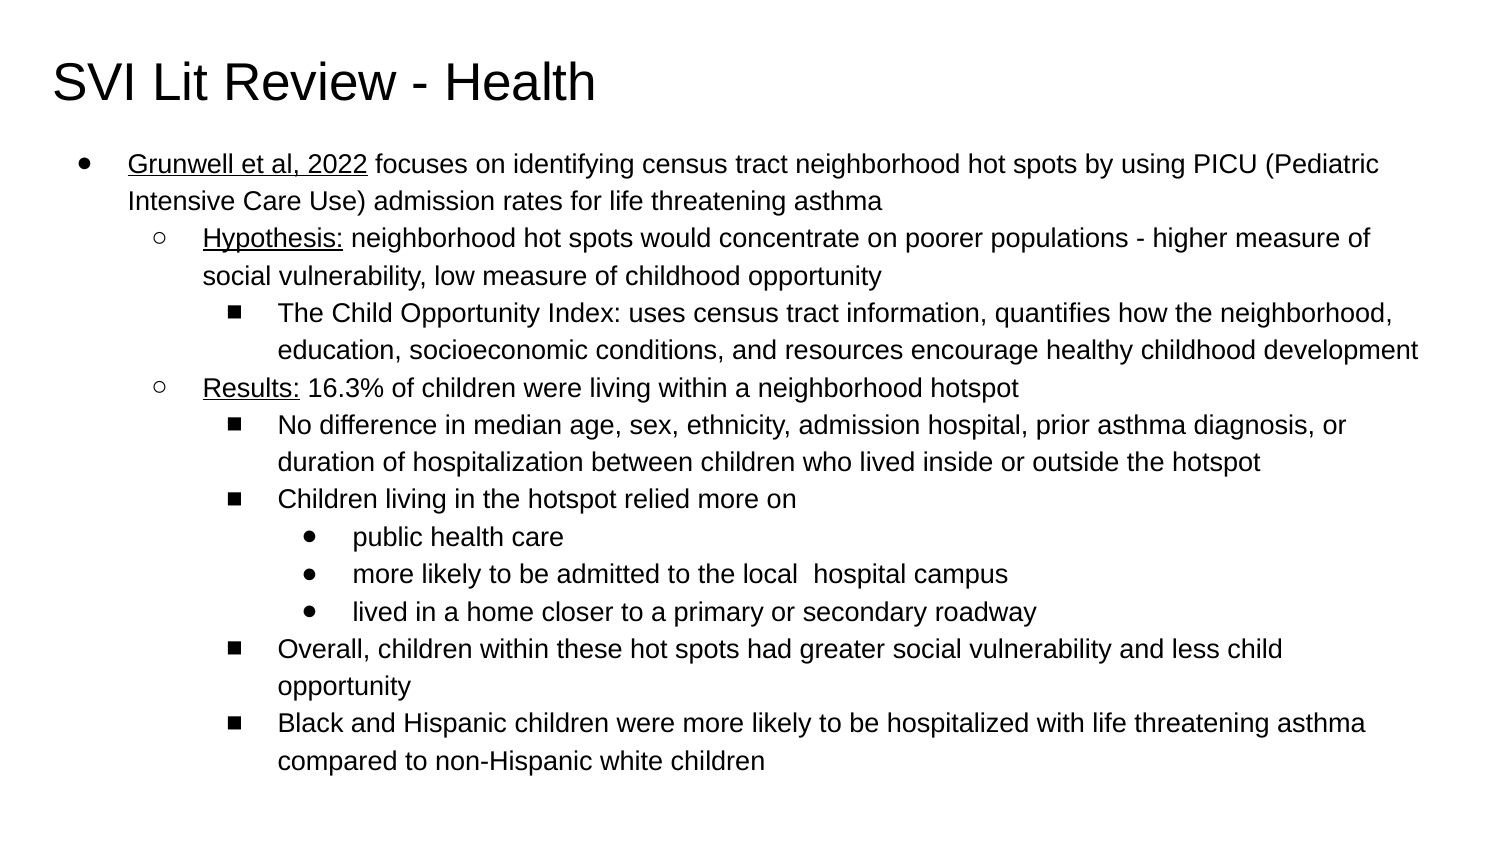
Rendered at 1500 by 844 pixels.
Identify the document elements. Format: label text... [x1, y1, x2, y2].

list Grunwell et al, 2022 focuses on identifying census tract neighborhood hot spots by using PICU (Pediatric Intensive Care Use) admission rates for life threatening asthma Hypothesis: neighborhood hot spots would concentrate on poorer populations - higher measure of social vulnerability, low measure of childhood opportunity The Child Opportunity Index: uses census tract information, quantifies how the neighborhood, education, socioeconomic conditions, and resources encourage healthy childhood development Results: 16.3% of children were living within a neighborhood hotspot No difference in median age, sex, ethnicity, admission hospital, prior asthma diagnosis, or duration of hospitalization between children who lived inside or outside the hotspot Children living in the hotspot relied more on public health care more likely to be admitted to the local hospital campus lived in a home closer to a primary or secondary roadway Overall, children within these hot spots had greater social vulnerability and less child opportunity Black and Hispanic children were more likely to be hospitalized with life threatening asthma compared to non-Hispanic white children [37, 126, 1436, 813]
title SVI Lit Review - Health [37, 32, 1436, 126]
